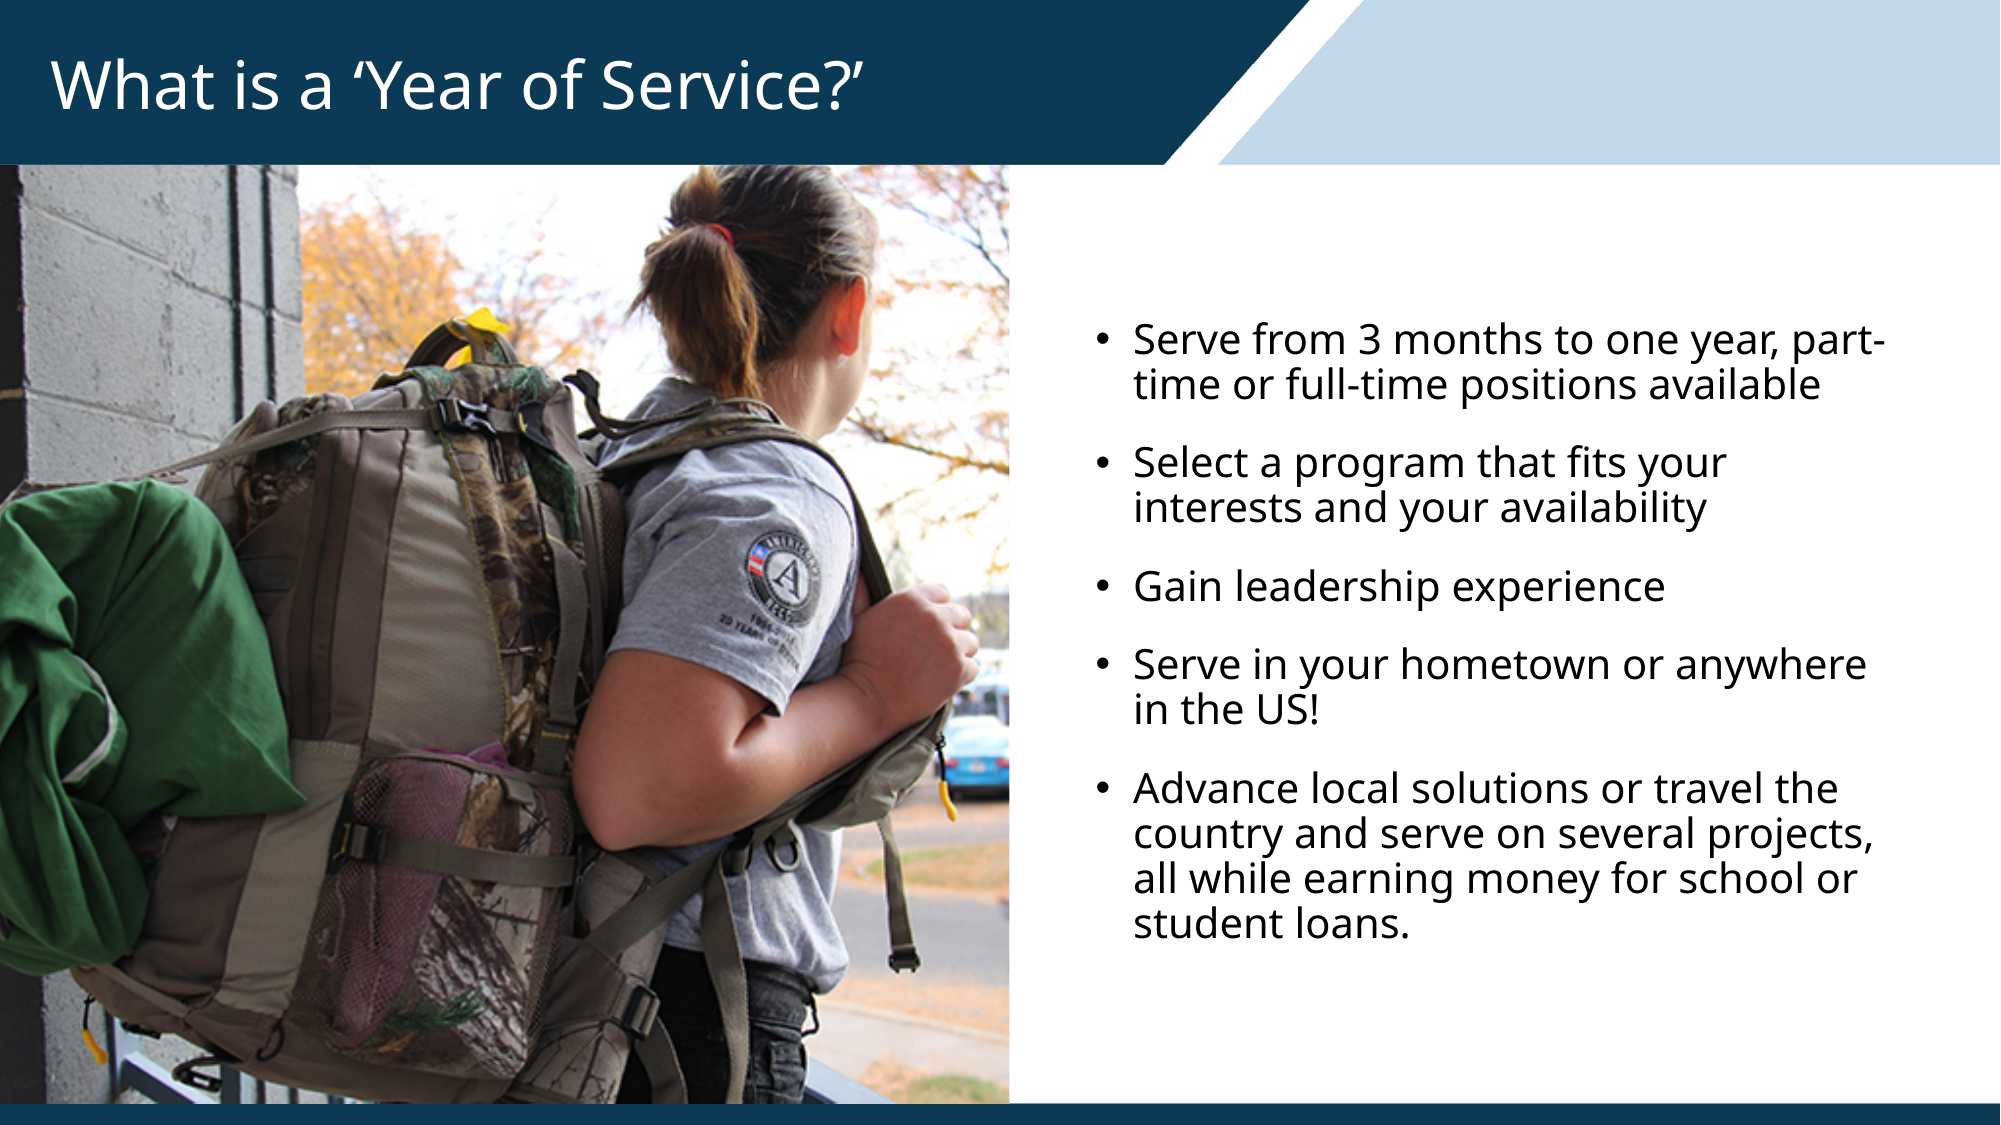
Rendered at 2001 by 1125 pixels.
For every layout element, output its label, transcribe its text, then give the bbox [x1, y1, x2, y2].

list Serve from 3 months to one year, part-time or full-time positions available Select a program that fits your interests and your availability Gain leadership experience Serve in your hometown or anywhere in the US! Advance local solutions or travel the country and serve on several projects, all while earning money for school or student loans. [1080, 311, 1922, 1125]
picture [0, 0, 2000, 1125]
text_box What is a ‘Year of Service?’ [35, 44, 1196, 132]
